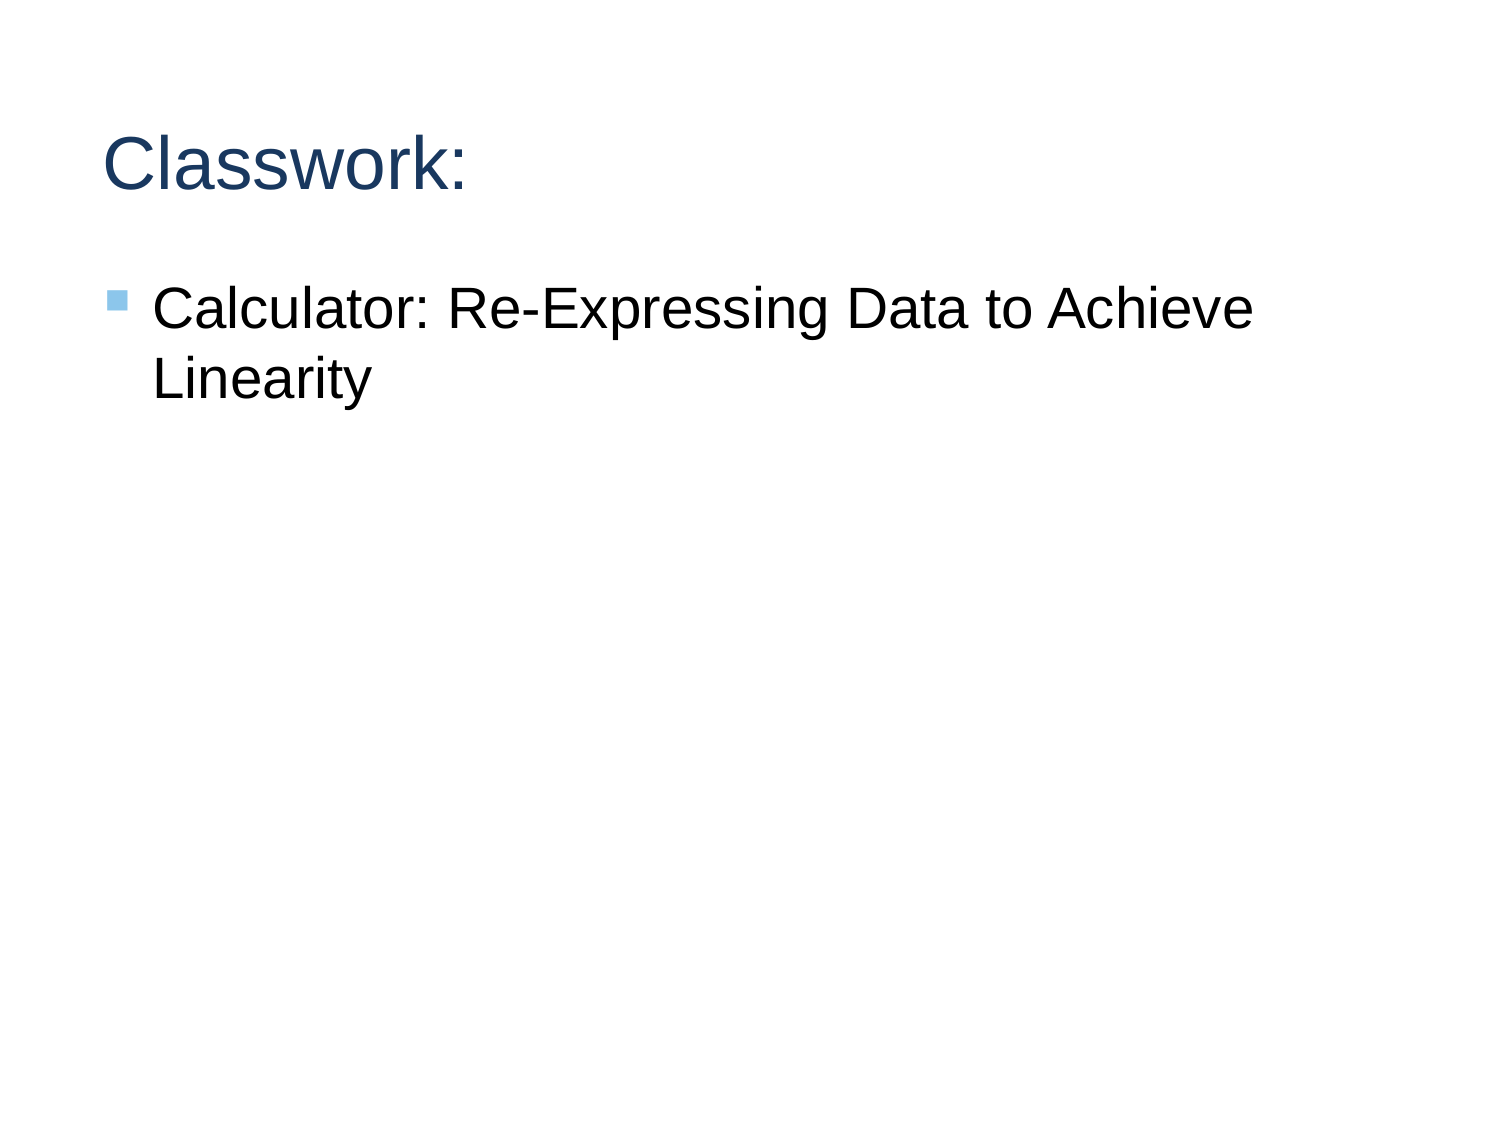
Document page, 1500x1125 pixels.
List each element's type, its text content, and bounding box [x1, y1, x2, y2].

list Calculator: Re-Expressing Data to Achieve Linearity [89, 262, 1450, 1013]
title Classwork: [87, 49, 1450, 213]
